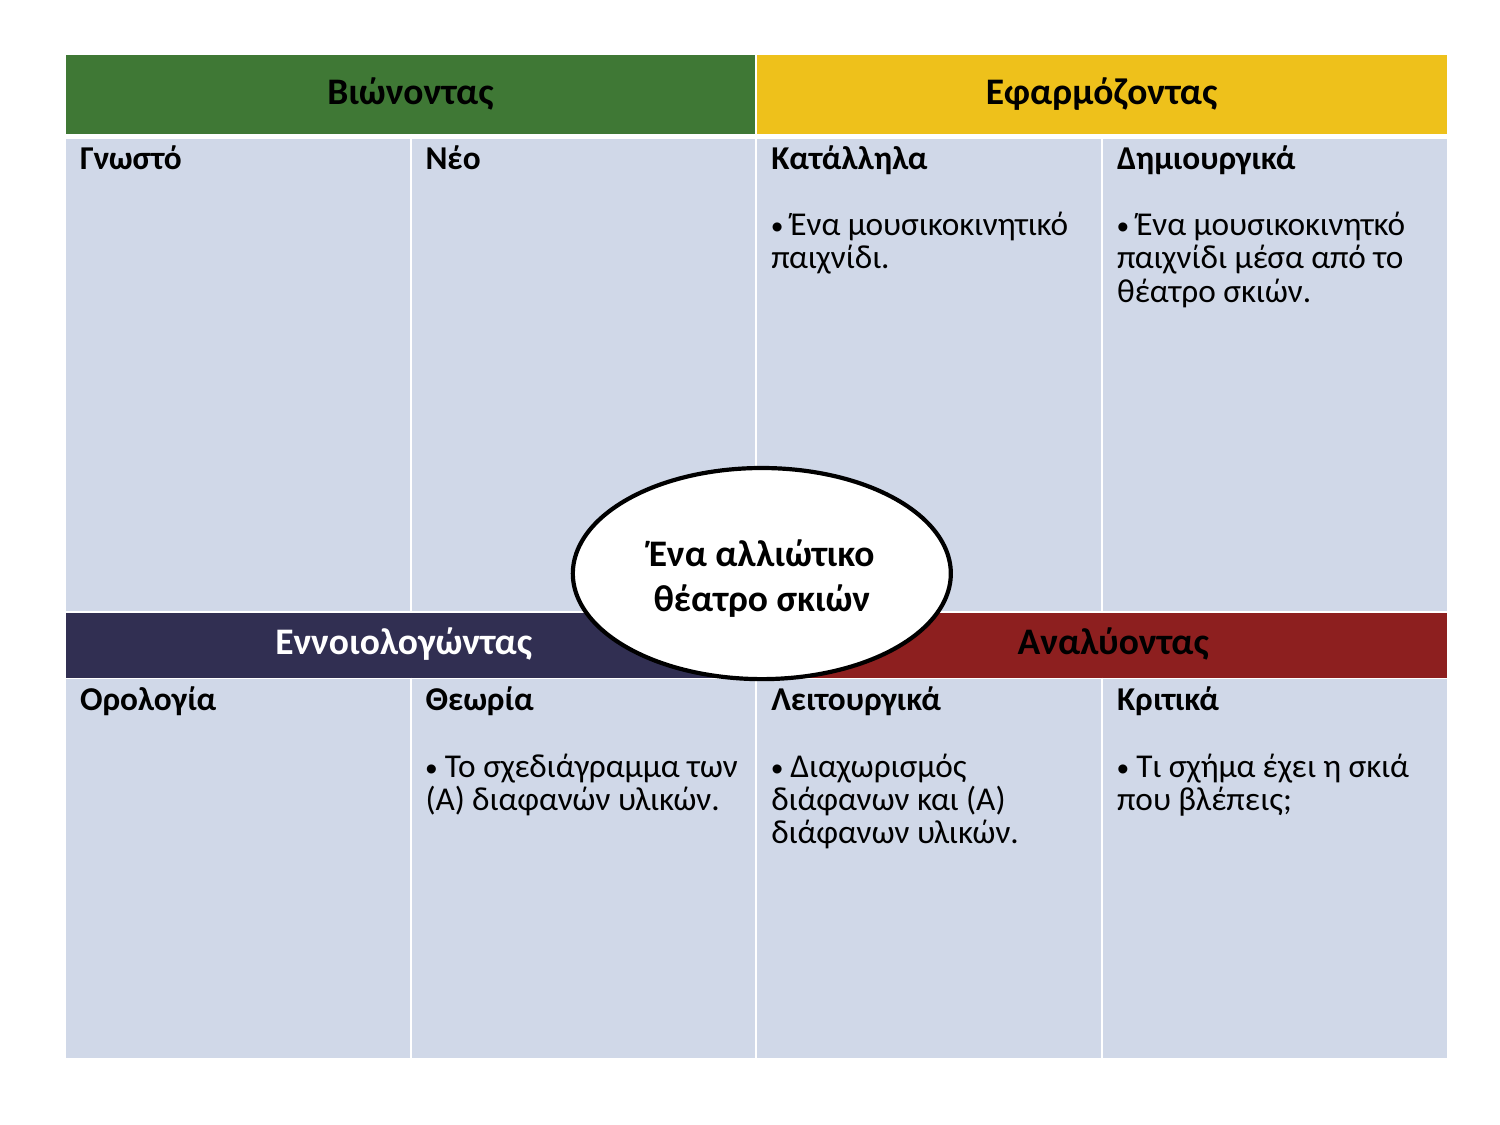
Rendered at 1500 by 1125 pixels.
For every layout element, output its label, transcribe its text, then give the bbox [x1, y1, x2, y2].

table_cell Νέο [412, 139, 755, 611]
text_box Ένα αλλιώτικο θέατρο σκιών [570, 465, 953, 682]
table_cell Λειτουργικά Διαχωρισμός διάφανων και (Α) διάφανων υλικών. [757, 679, 1101, 1058]
table_cell Εννοιολογώντας [66, 613, 708, 678]
table_cell Κριτικά Τι σχήμα έχει η σκιά που βλέπεις; [1103, 679, 1447, 1058]
table_cell Δημιουργικά Ένα μουσικοκινητκό παιχνίδι μέσα από το θέατρο σκιών. [1103, 139, 1447, 611]
table_cell Θεωρία Το σχεδιάγραμμα των (Α) διαφανών υλικών. [412, 679, 755, 1058]
table_cell Γνωστό [66, 139, 410, 611]
table_cell Ορολογία [66, 679, 410, 1058]
table_header Εφαρμόζοντας [757, 55, 1447, 134]
table_cell Κατάλληλα Ένα μουσικοκινητικό παιχνίδι. [757, 139, 1101, 611]
table_header Βιώνοντας [66, 55, 755, 134]
table_cell Αναλύοντας [815, 613, 1447, 678]
